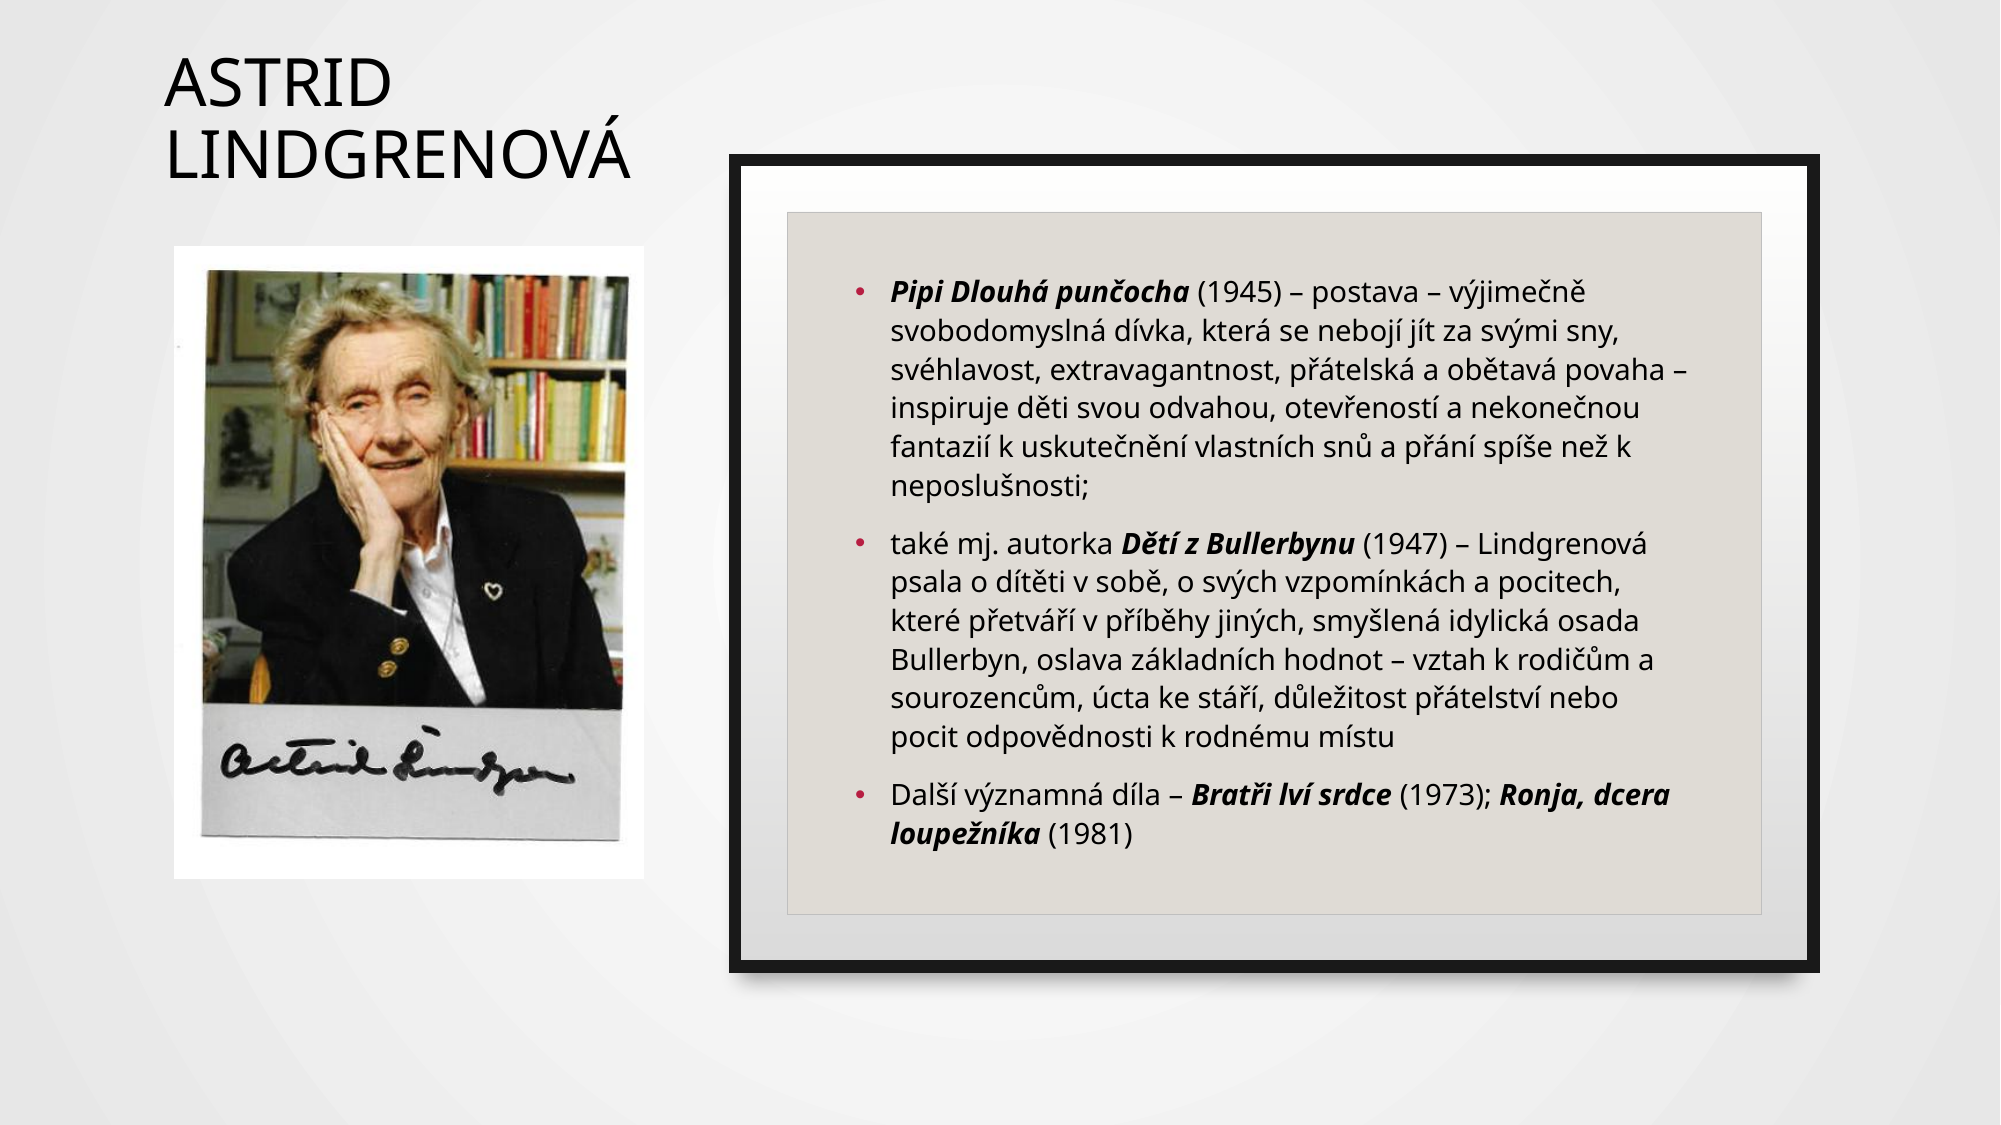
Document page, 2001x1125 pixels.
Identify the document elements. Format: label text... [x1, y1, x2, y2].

title Astrid Lindgrenová [149, 0, 669, 472]
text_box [734, 156, 1814, 969]
text_box [0, 0, 2000, 1125]
picture [174, 245, 644, 880]
